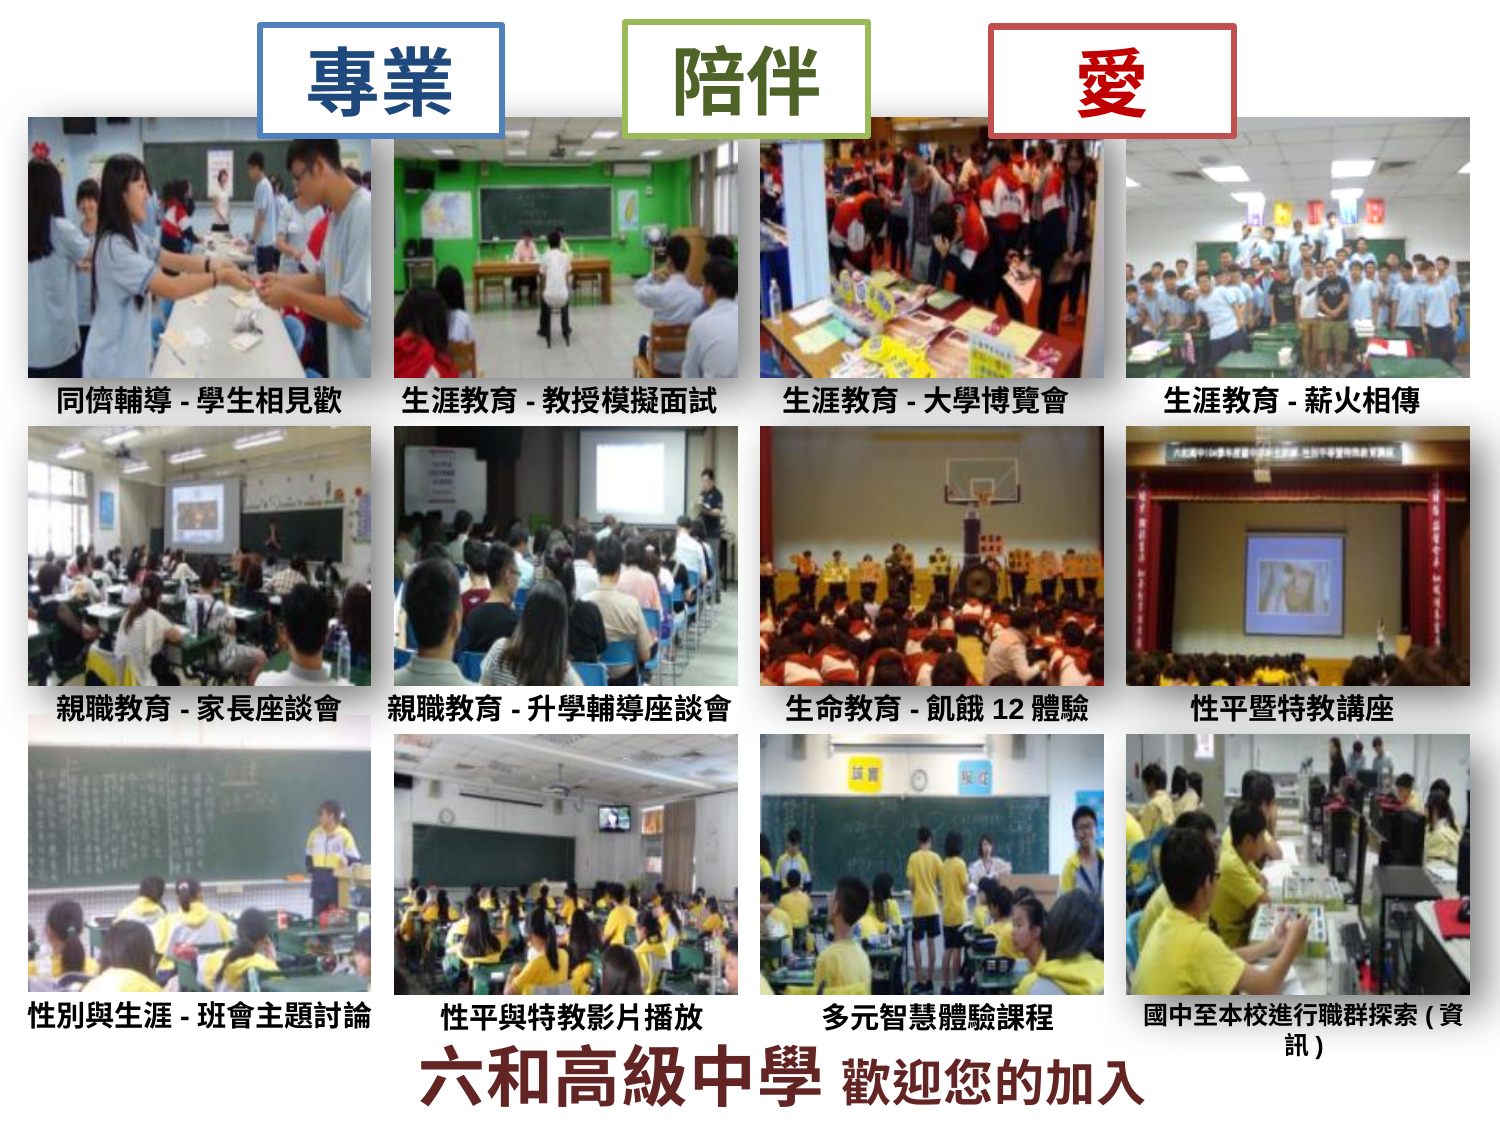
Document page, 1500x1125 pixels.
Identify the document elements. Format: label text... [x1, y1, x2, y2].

picture [760, 425, 1104, 687]
picture [394, 734, 738, 995]
text_box 生涯教育-大學博覽會 [725, 374, 1091, 425]
text_box 生涯教育-教授模擬面試 [359, 374, 725, 425]
text_box 親職教育-升學輔導座談會 [370, 683, 749, 733]
text_box 性平與特教影片播放 [382, 991, 761, 1027]
text_box 親職教育-家長座談會 [10, 683, 370, 733]
picture [1126, 734, 1470, 995]
text_box 性別與生涯-班會主題討論 [10, 990, 389, 1040]
text_box 多元智慧體驗課程 [761, 991, 1127, 1027]
text_box 生命教育-飢餓12體驗 [749, 683, 1127, 733]
picture [1126, 117, 1470, 378]
picture [1126, 425, 1470, 687]
picture [28, 715, 372, 992]
picture [760, 117, 1104, 378]
picture [28, 117, 372, 378]
text_box 國中至本校進行職群探索(資訊) [1127, 991, 1494, 1067]
text_box 陪伴 [623, 20, 870, 138]
picture [28, 425, 372, 687]
text_box 專業 [258, 23, 504, 138]
picture [394, 117, 738, 378]
text_box 性平暨特教講座 [1146, 683, 1482, 721]
picture [394, 425, 738, 687]
text_box 愛 [989, 24, 1236, 138]
text_box 生涯教育-薪火相傳 [1091, 374, 1494, 425]
picture [760, 734, 1104, 995]
text_box 六和高級中學 歡迎您的加入 [369, 1027, 1162, 1123]
text_box 同儕輔導-學生相見歡 [10, 374, 359, 425]
